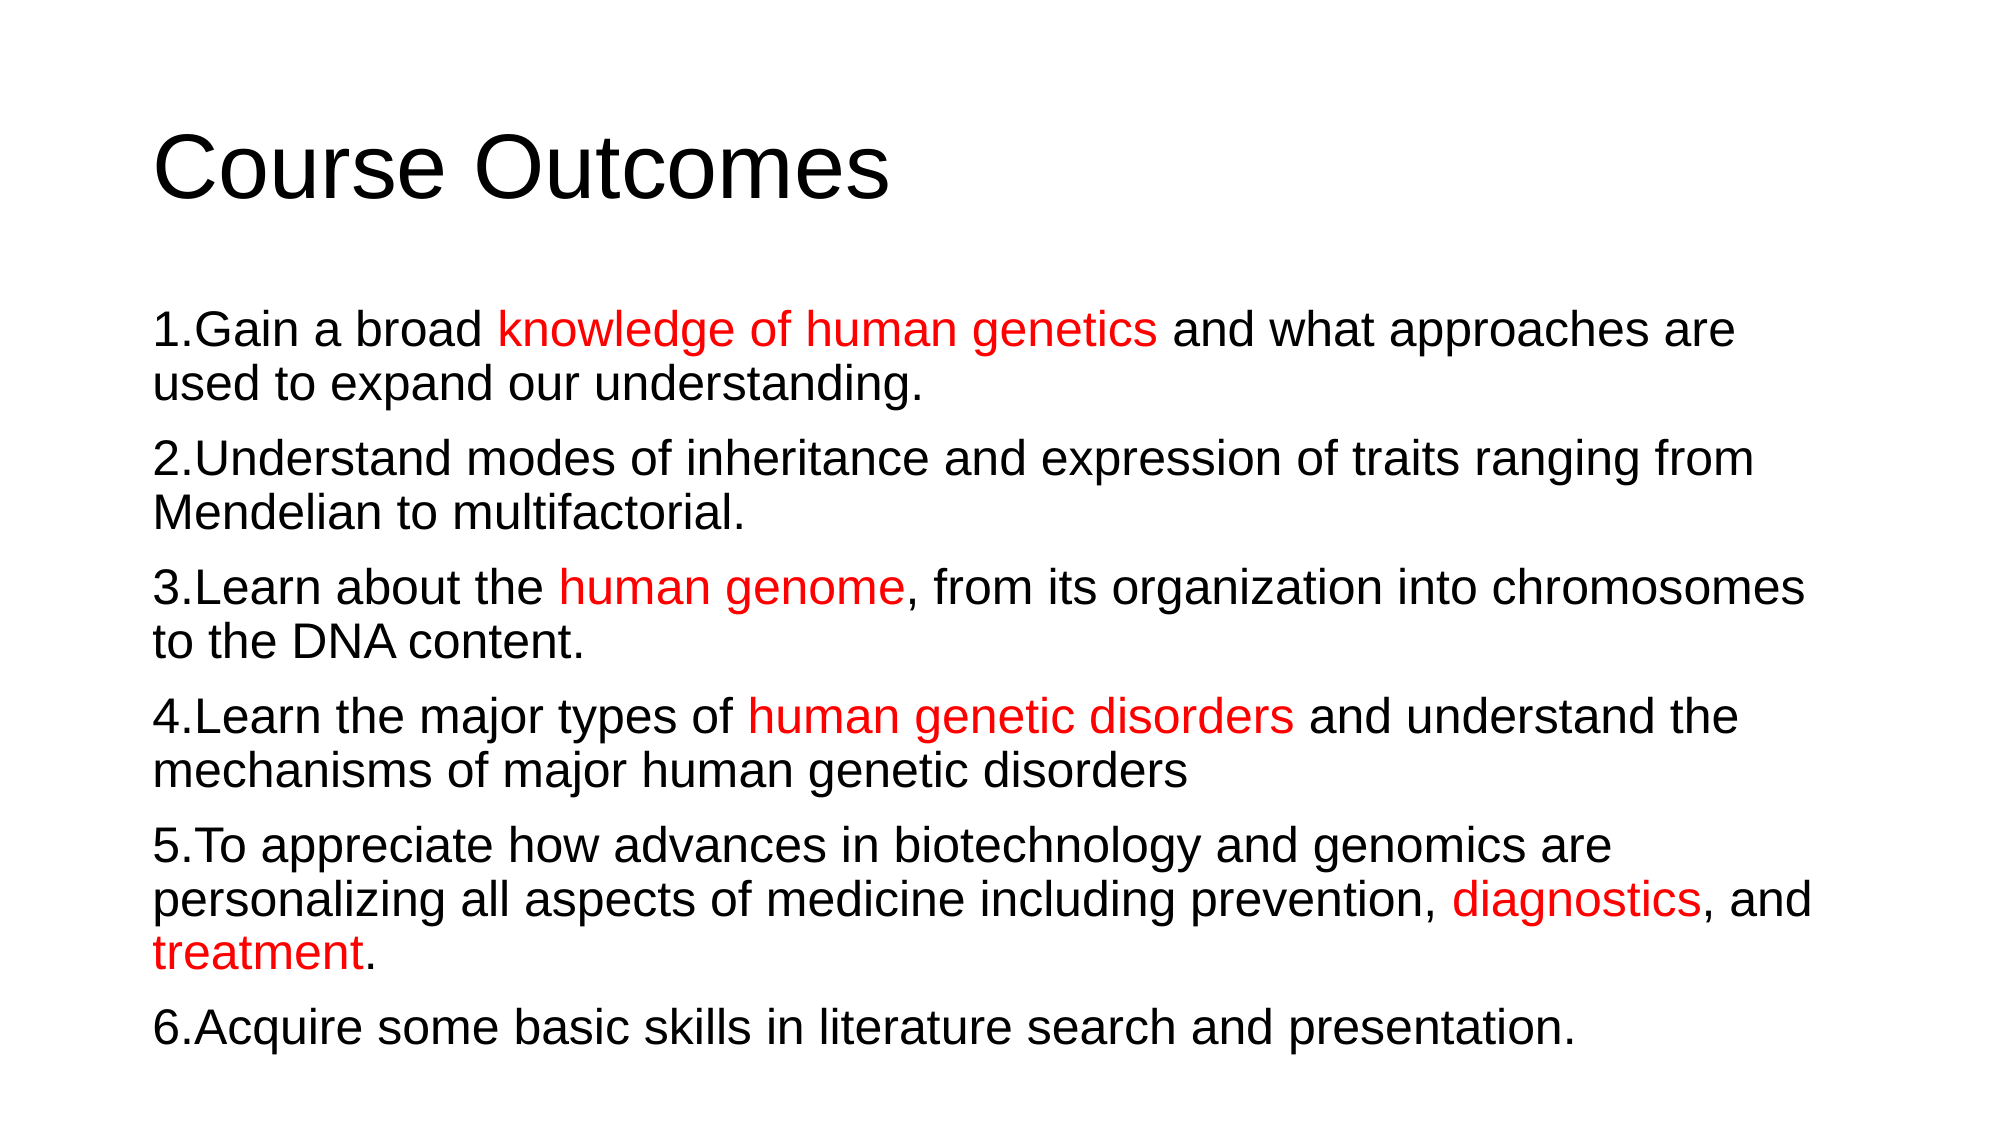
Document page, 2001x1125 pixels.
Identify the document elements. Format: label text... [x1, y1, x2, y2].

list 1.Gain a broad knowledge of human genetics and what approaches are used to expand our understanding. 2.Understand modes of inheritance and expression of traits ranging from Mendelian to multifactorial. 3.Learn about the human genome, from its organization into chromosomes to the DNA content. 4.Learn the major types of human genetic disorders and understand the mechanisms of major human genetic disorders 5.To appreciate how advances in biotechnology and genomics are personalizing all aspects of medicine including prevention, diagnostics, and treatment. 6.Acquire some basic skills in literature search and presentation. [137, 215, 1863, 1125]
title Course Outcomes [137, 59, 1863, 215]
